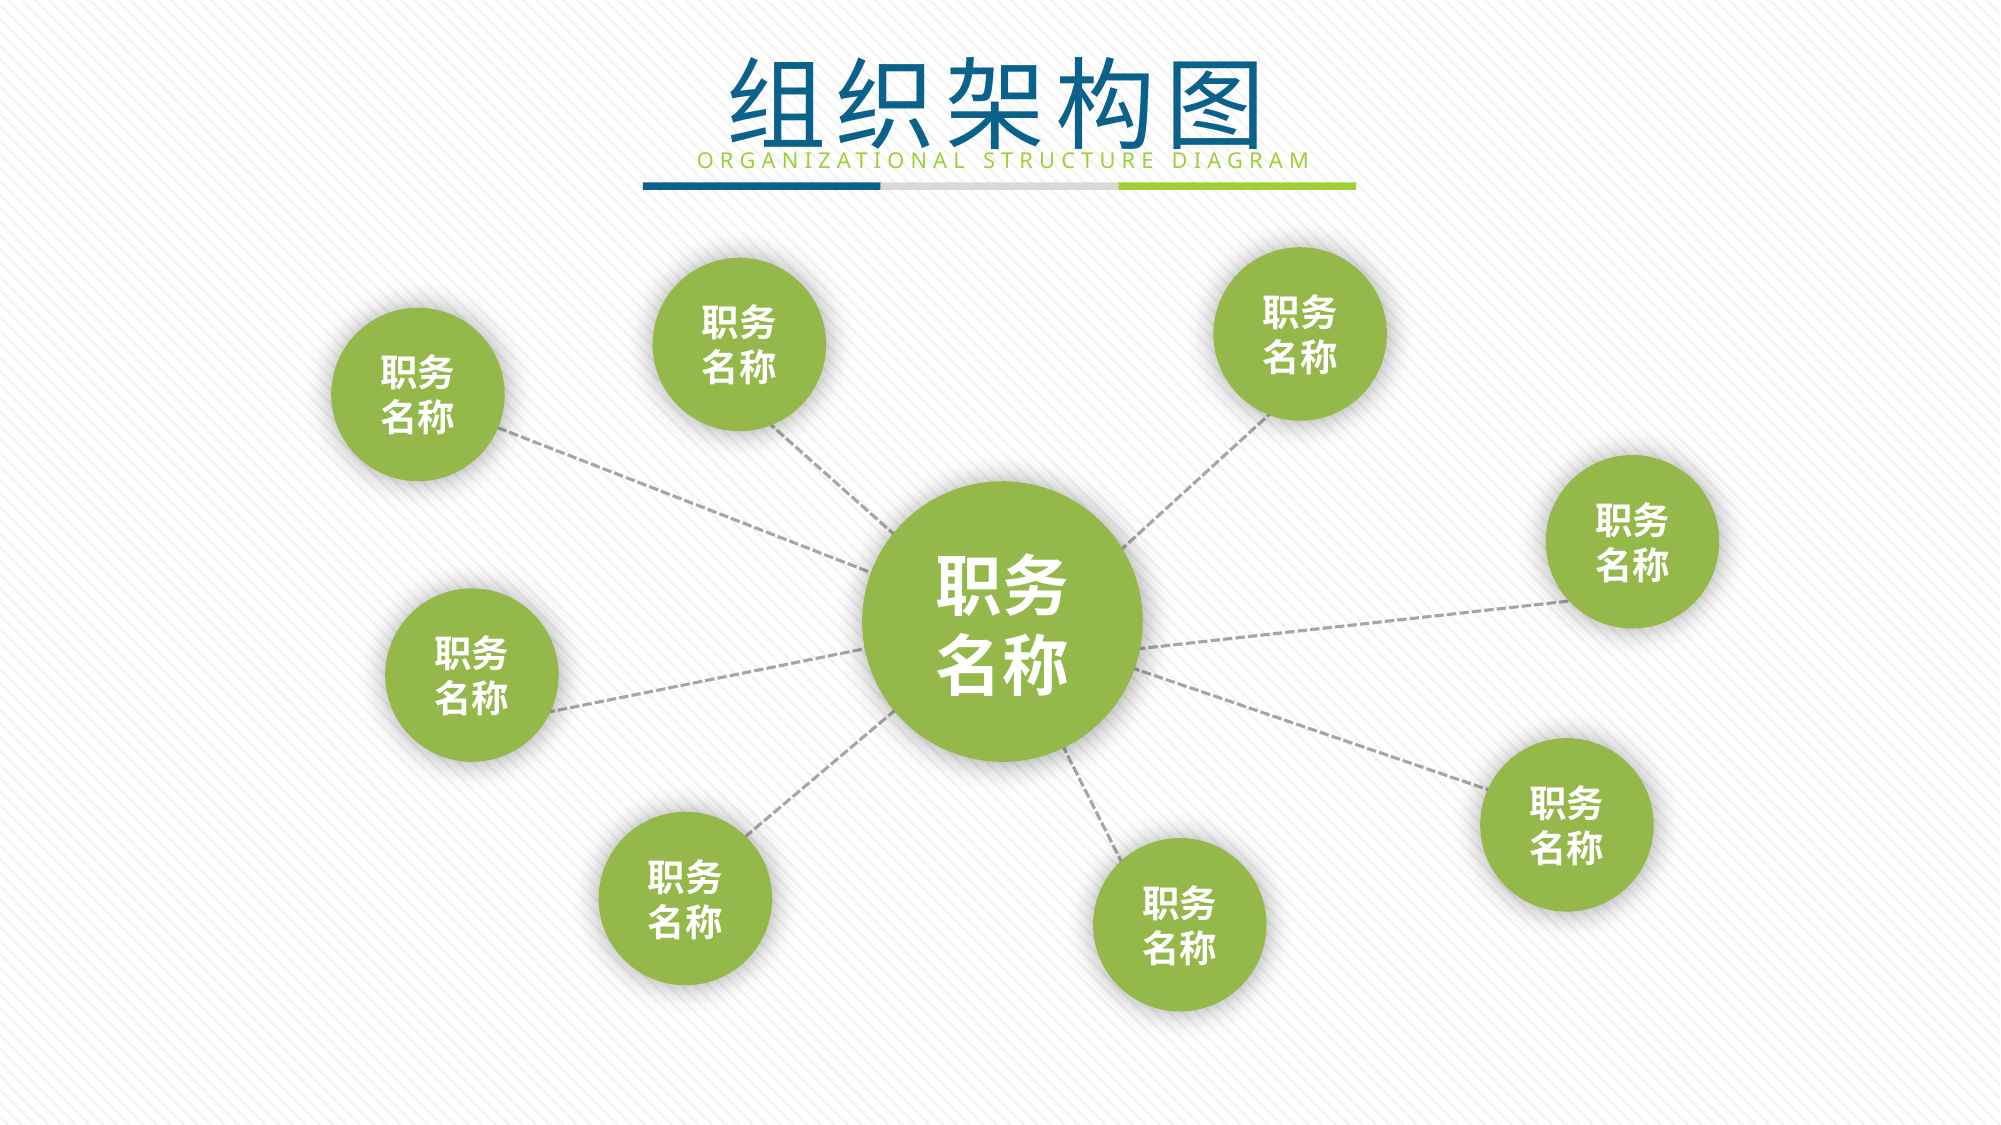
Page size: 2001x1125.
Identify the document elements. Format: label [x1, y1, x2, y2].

text_box [598, 811, 773, 986]
text_box [1545, 454, 1720, 629]
text_box [652, 257, 827, 432]
text_box [1213, 247, 1387, 421]
text_box [331, 307, 505, 482]
text_box [439, 387, 1633, 979]
text_box [1480, 738, 1654, 912]
text_box [862, 481, 1143, 762]
text_box [385, 588, 559, 762]
text_box [1093, 837, 1267, 1012]
picture [0, 0, 2000, 1125]
